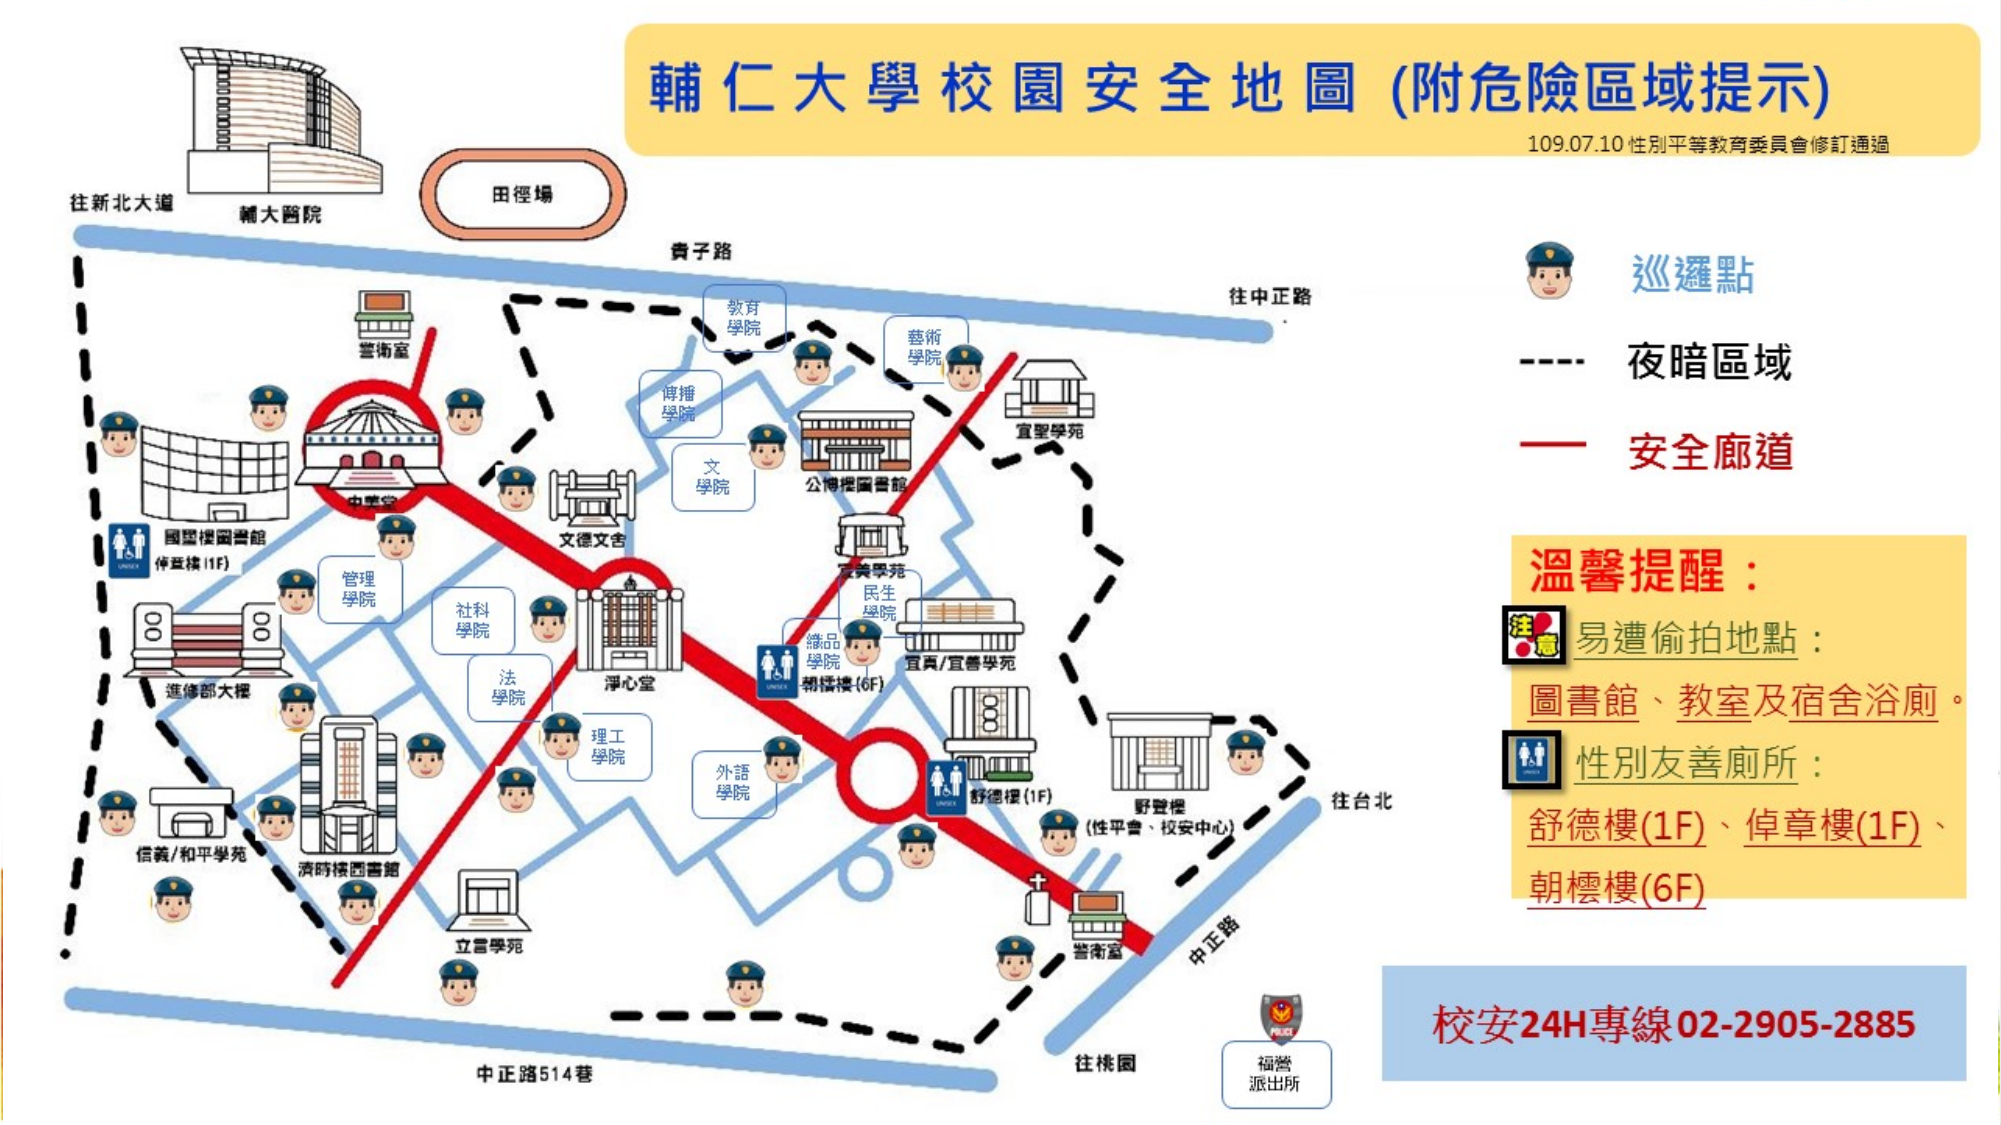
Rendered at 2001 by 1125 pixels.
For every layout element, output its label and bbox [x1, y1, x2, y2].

list [3, 2, 1998, 1125]
picture [0, 0, 2001, 1125]
